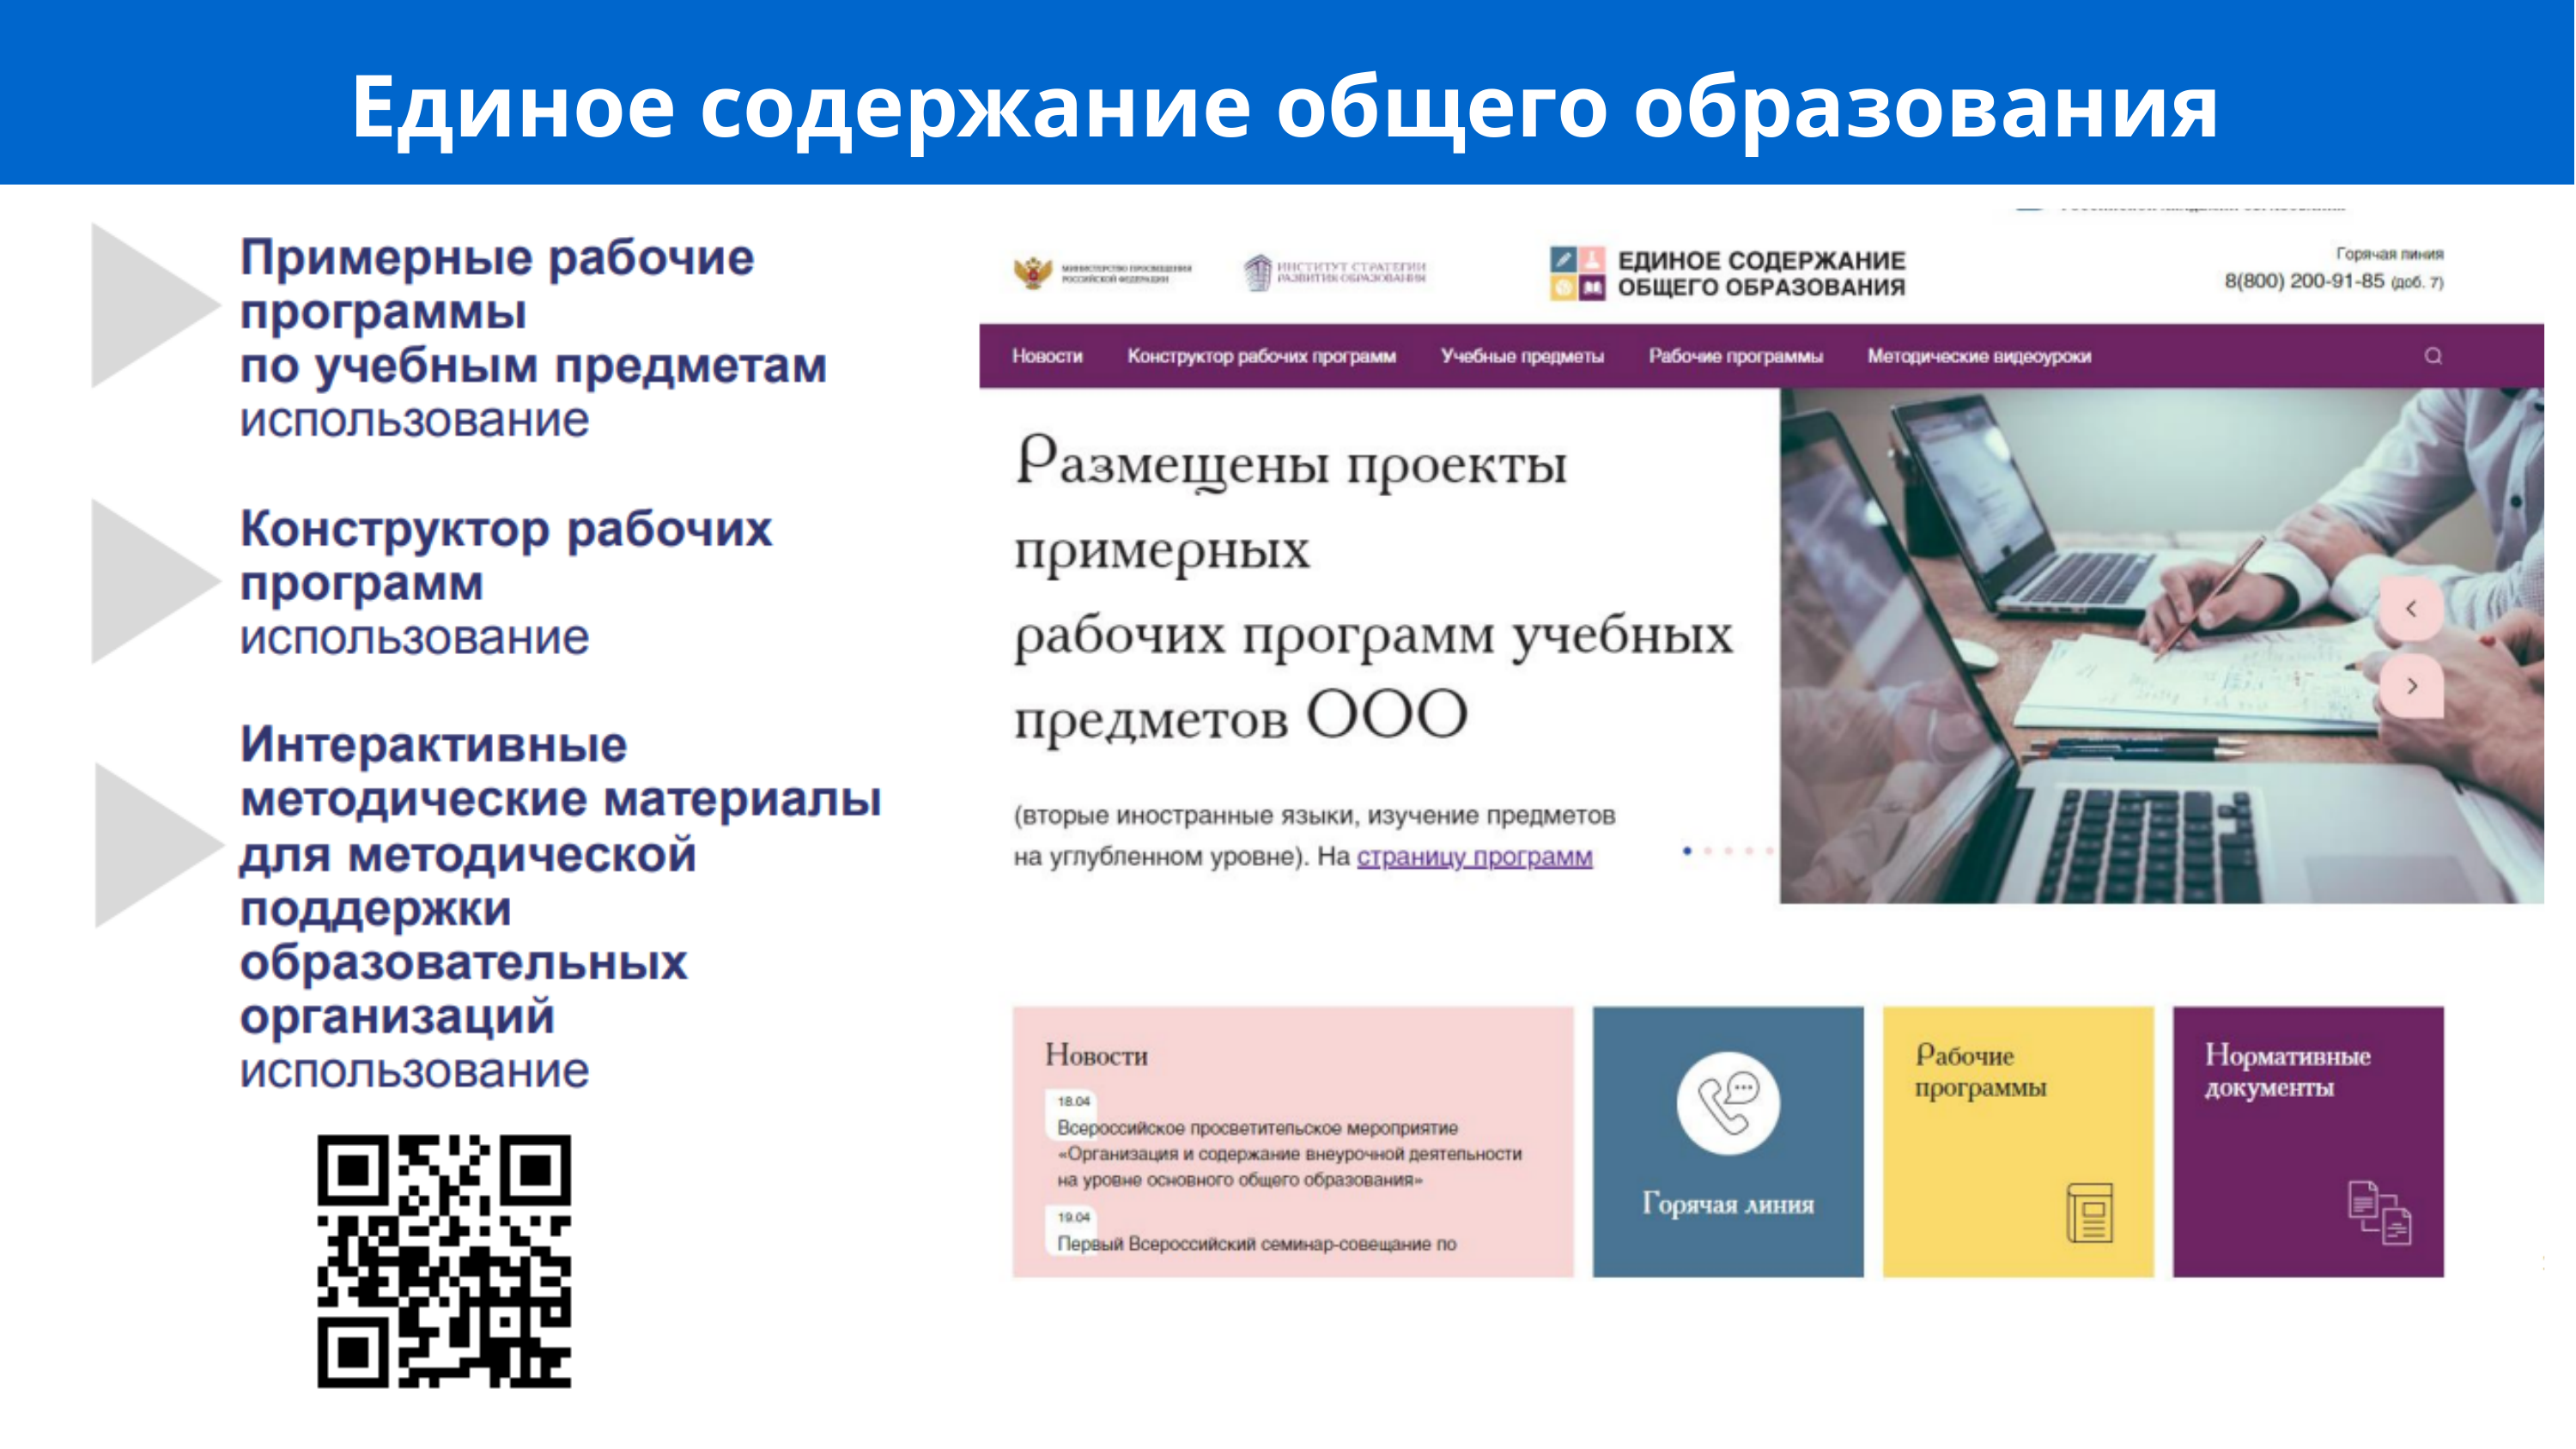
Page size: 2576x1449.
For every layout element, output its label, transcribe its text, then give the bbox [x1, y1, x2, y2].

text_box Единое содержание общего образования [0, 0, 2574, 185]
picture [75, 209, 2545, 1429]
